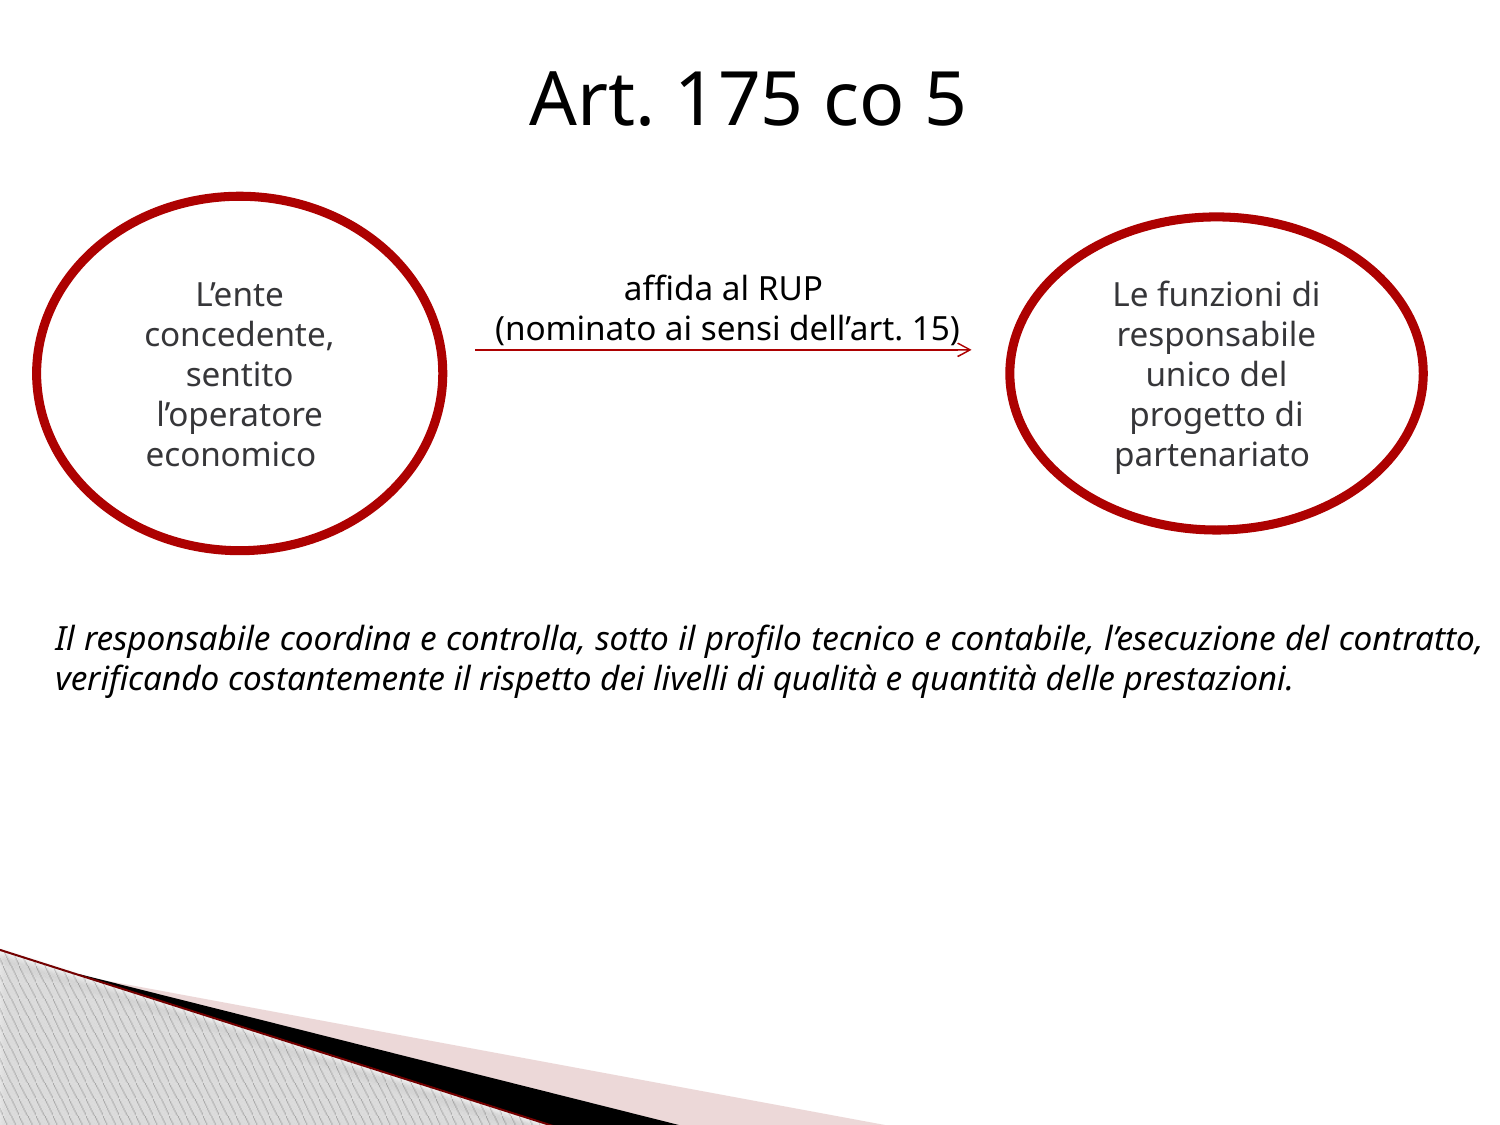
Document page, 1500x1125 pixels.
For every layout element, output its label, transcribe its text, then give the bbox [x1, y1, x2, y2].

text_box affida al RUP (nominato ai sensi dell’art. 15) [452, 259, 995, 355]
text_box Le funzioni di responsabile unico del progetto di partenariato [1005, 212, 1428, 535]
text_box Il responsabile coordina e controlla, sotto il profilo tecnico e contabile, l’esecuzione del contratto, verificando costantemente il rispetto dei livelli di qualità e quantità delle prestazioni. [40, 609, 1500, 705]
text_box Art. 175 co 5 [514, 42, 983, 148]
text_box L’ente concedente, sentito l’operatore economico [32, 191, 448, 556]
